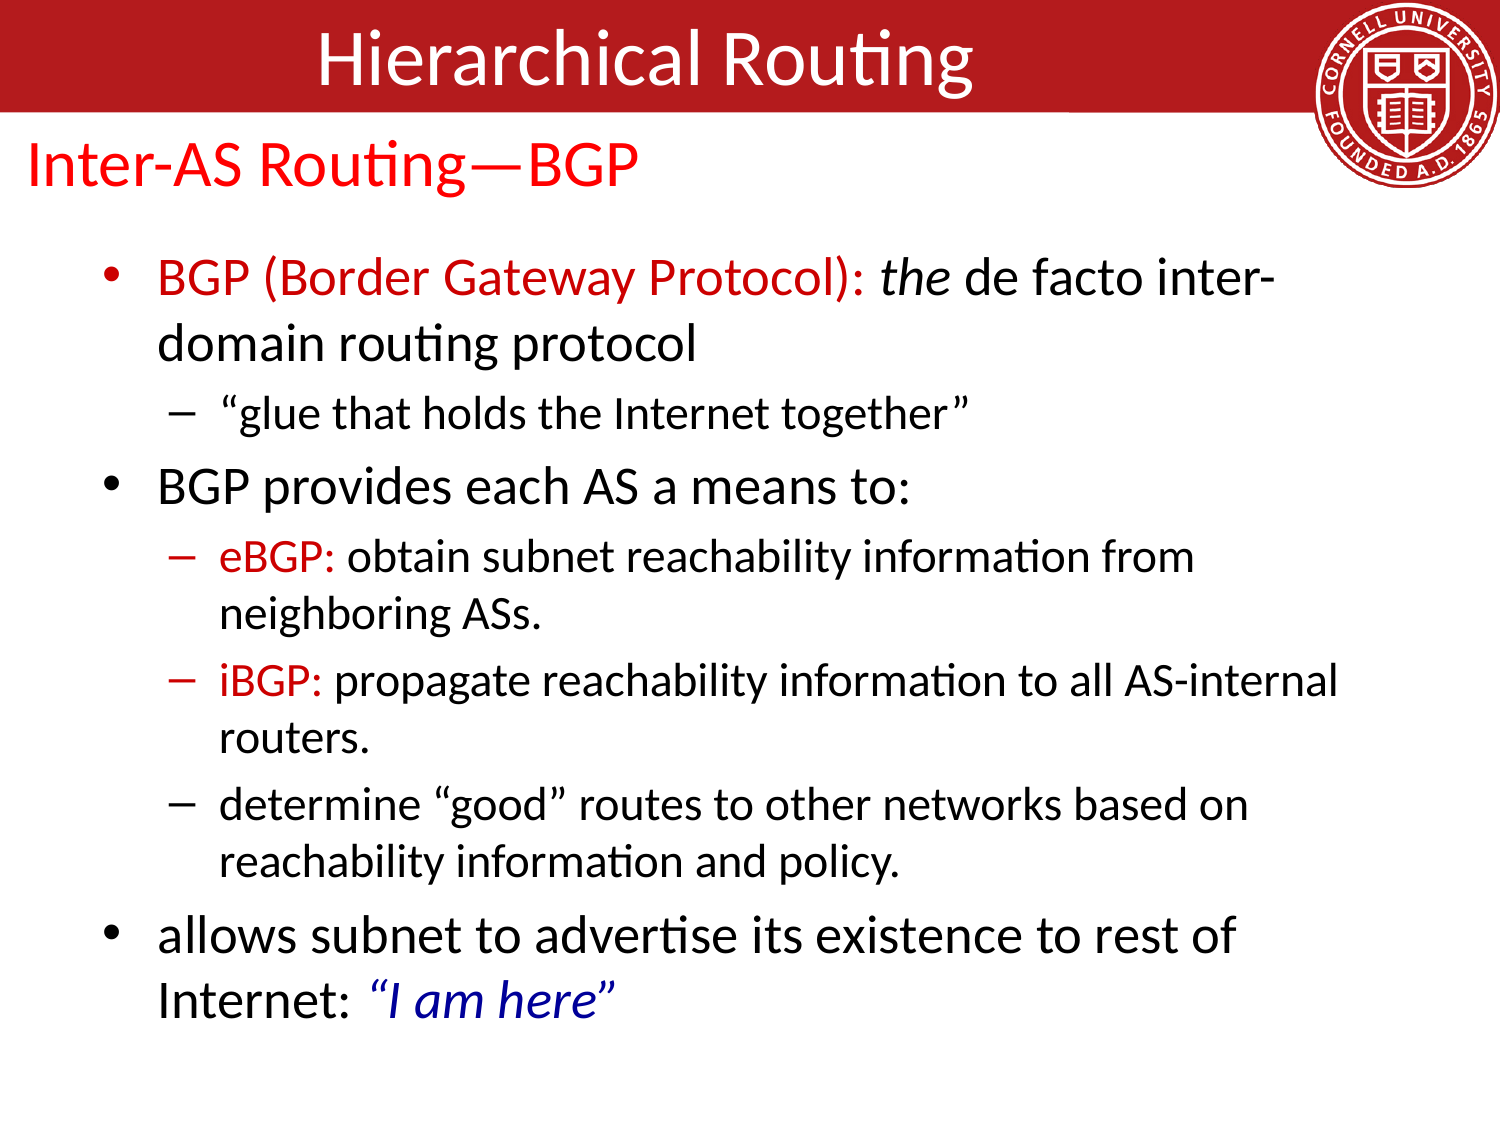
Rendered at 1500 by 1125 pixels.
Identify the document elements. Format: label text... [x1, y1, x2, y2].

picture [1312, 0, 1500, 188]
text_box Inter-AS Routing—BGP [11, 112, 656, 208]
title Hierarchical Routing [0, 0, 1292, 110]
list BGP (Border Gateway Protocol): the de facto inter-domain routing protocol “glue that holds the Internet together” BGP provides each AS a means to: eBGP: obtain subnet reachability information from neighboring ASs. iBGP: propagate reachability information to all AS-internal routers. determine “good” routes to other networks based on reachability information and policy. allows subnet to advertise its existence to rest of Internet: “I am here” [87, 233, 1363, 1042]
